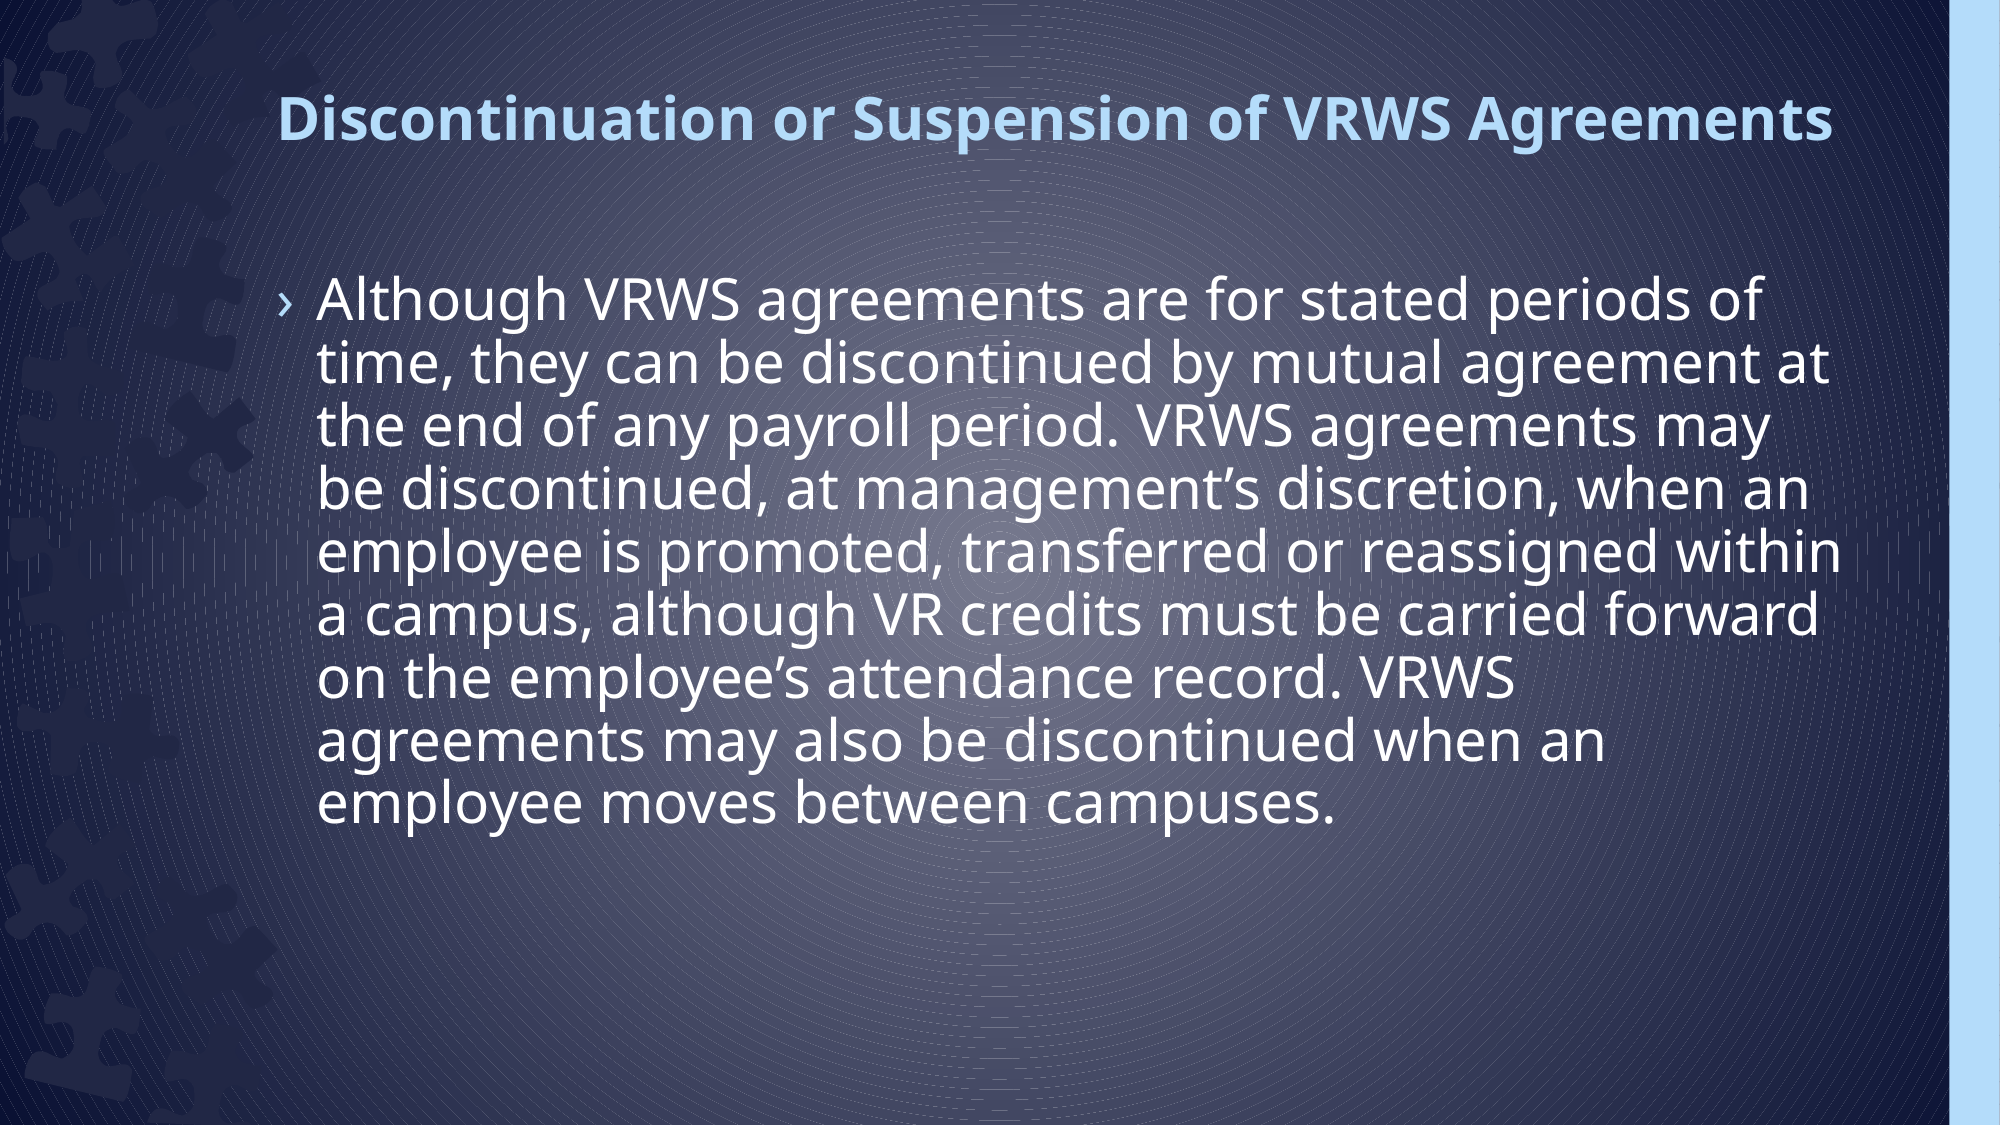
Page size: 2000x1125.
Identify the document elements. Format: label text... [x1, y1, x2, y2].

title Discontinuation or Suspension of VRWS Agreements [261, 29, 1867, 233]
list Although VRWS agreements are for stated periods of time, they can be discontinued by mutual agreement at the end of any payroll period. VRWS agreements may be discontinued, at management’s discretion, when an employee is promoted, transferred or reassigned within a campus, although VR credits must be carried forward on the employee’s attendance record. VRWS agreements may also be discontinued when an employee moves between campuses. [261, 262, 1867, 1013]
